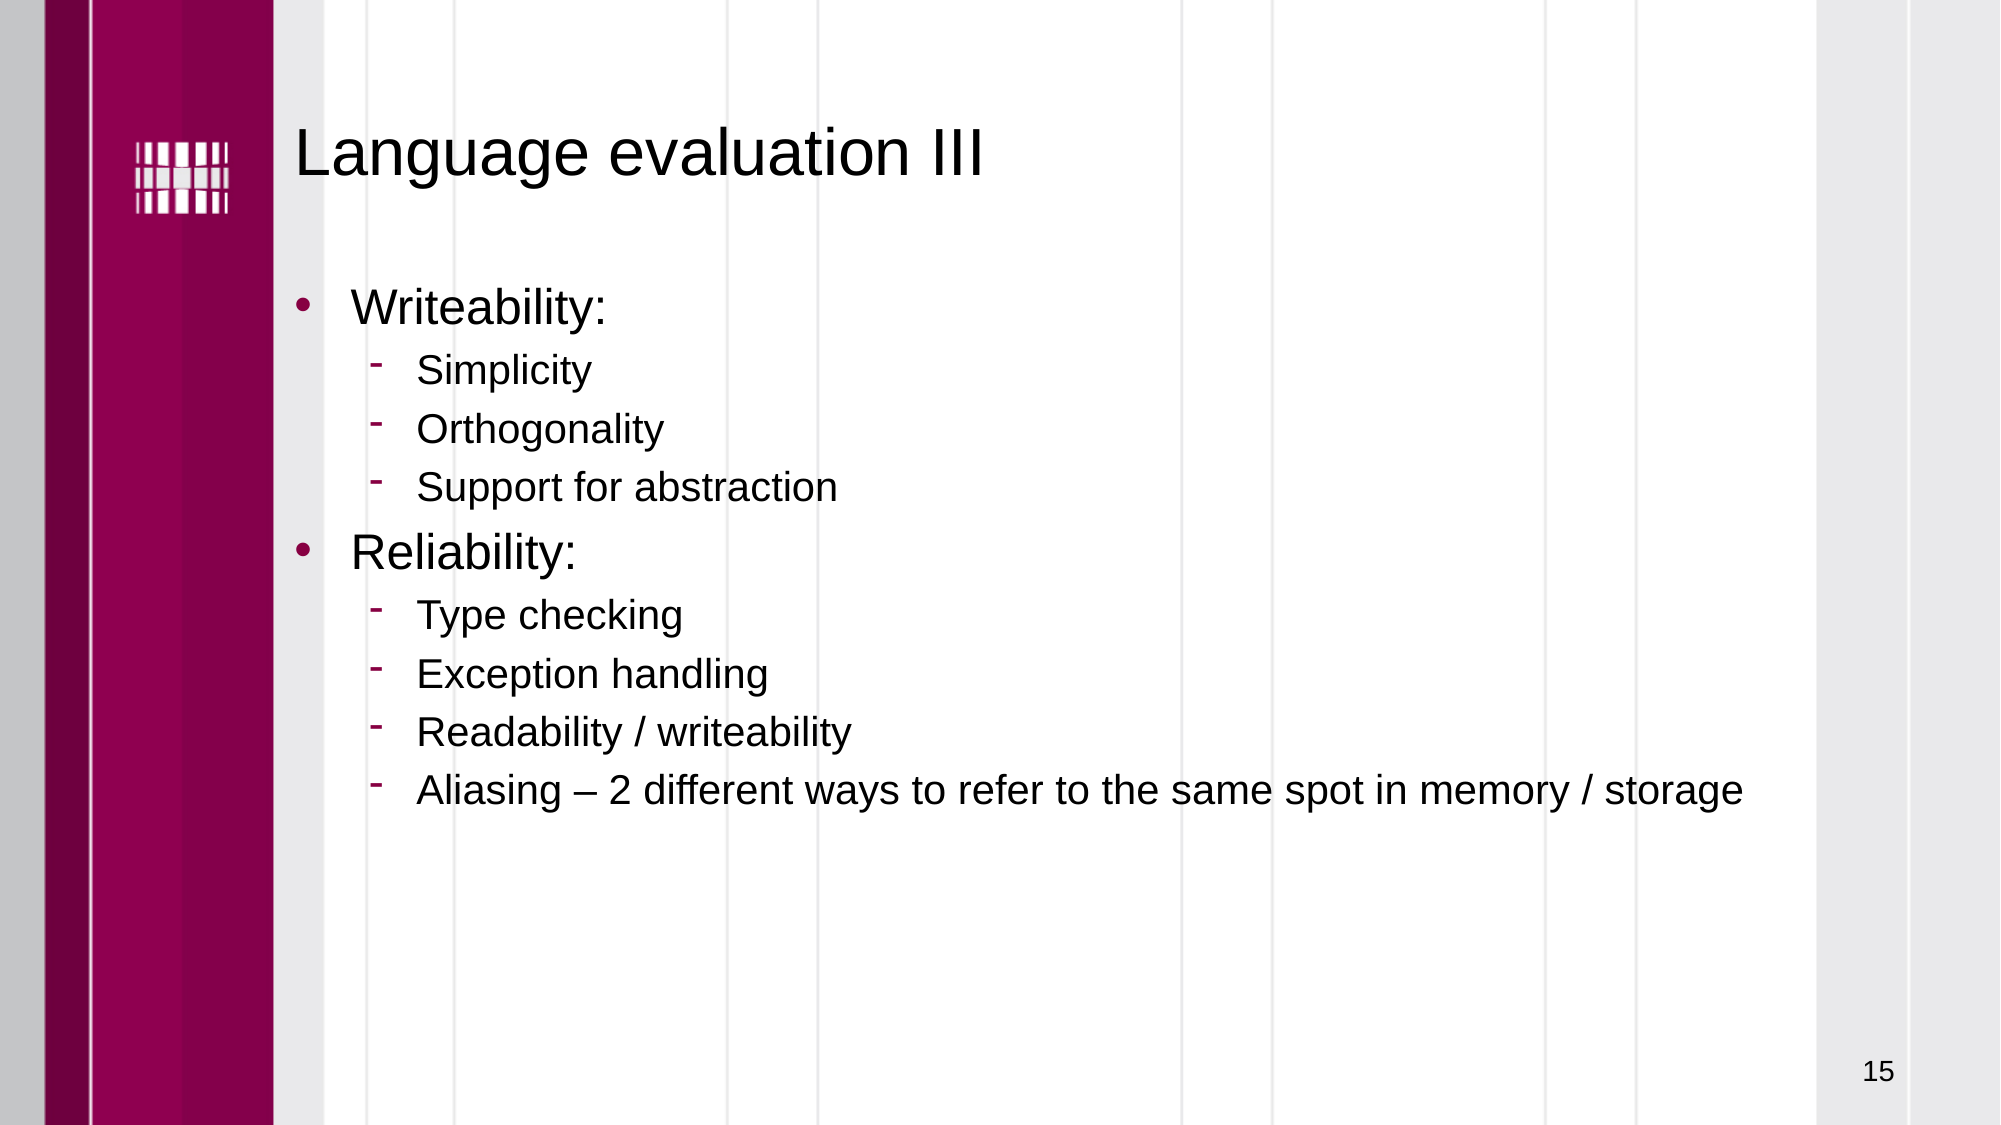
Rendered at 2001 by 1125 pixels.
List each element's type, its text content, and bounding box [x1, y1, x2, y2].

list Writeability: Simplicity Orthogonality Support for abstraction Reliability: Type checking Exception handling Readability / writeability Aliasing – 2 different ways to refer to the same spot in memory / storage [279, 266, 1910, 1028]
title Language evaluation III [279, 54, 1910, 244]
picture [0, 0, 2000, 1125]
slide_number 15 [1739, 1045, 1910, 1106]
